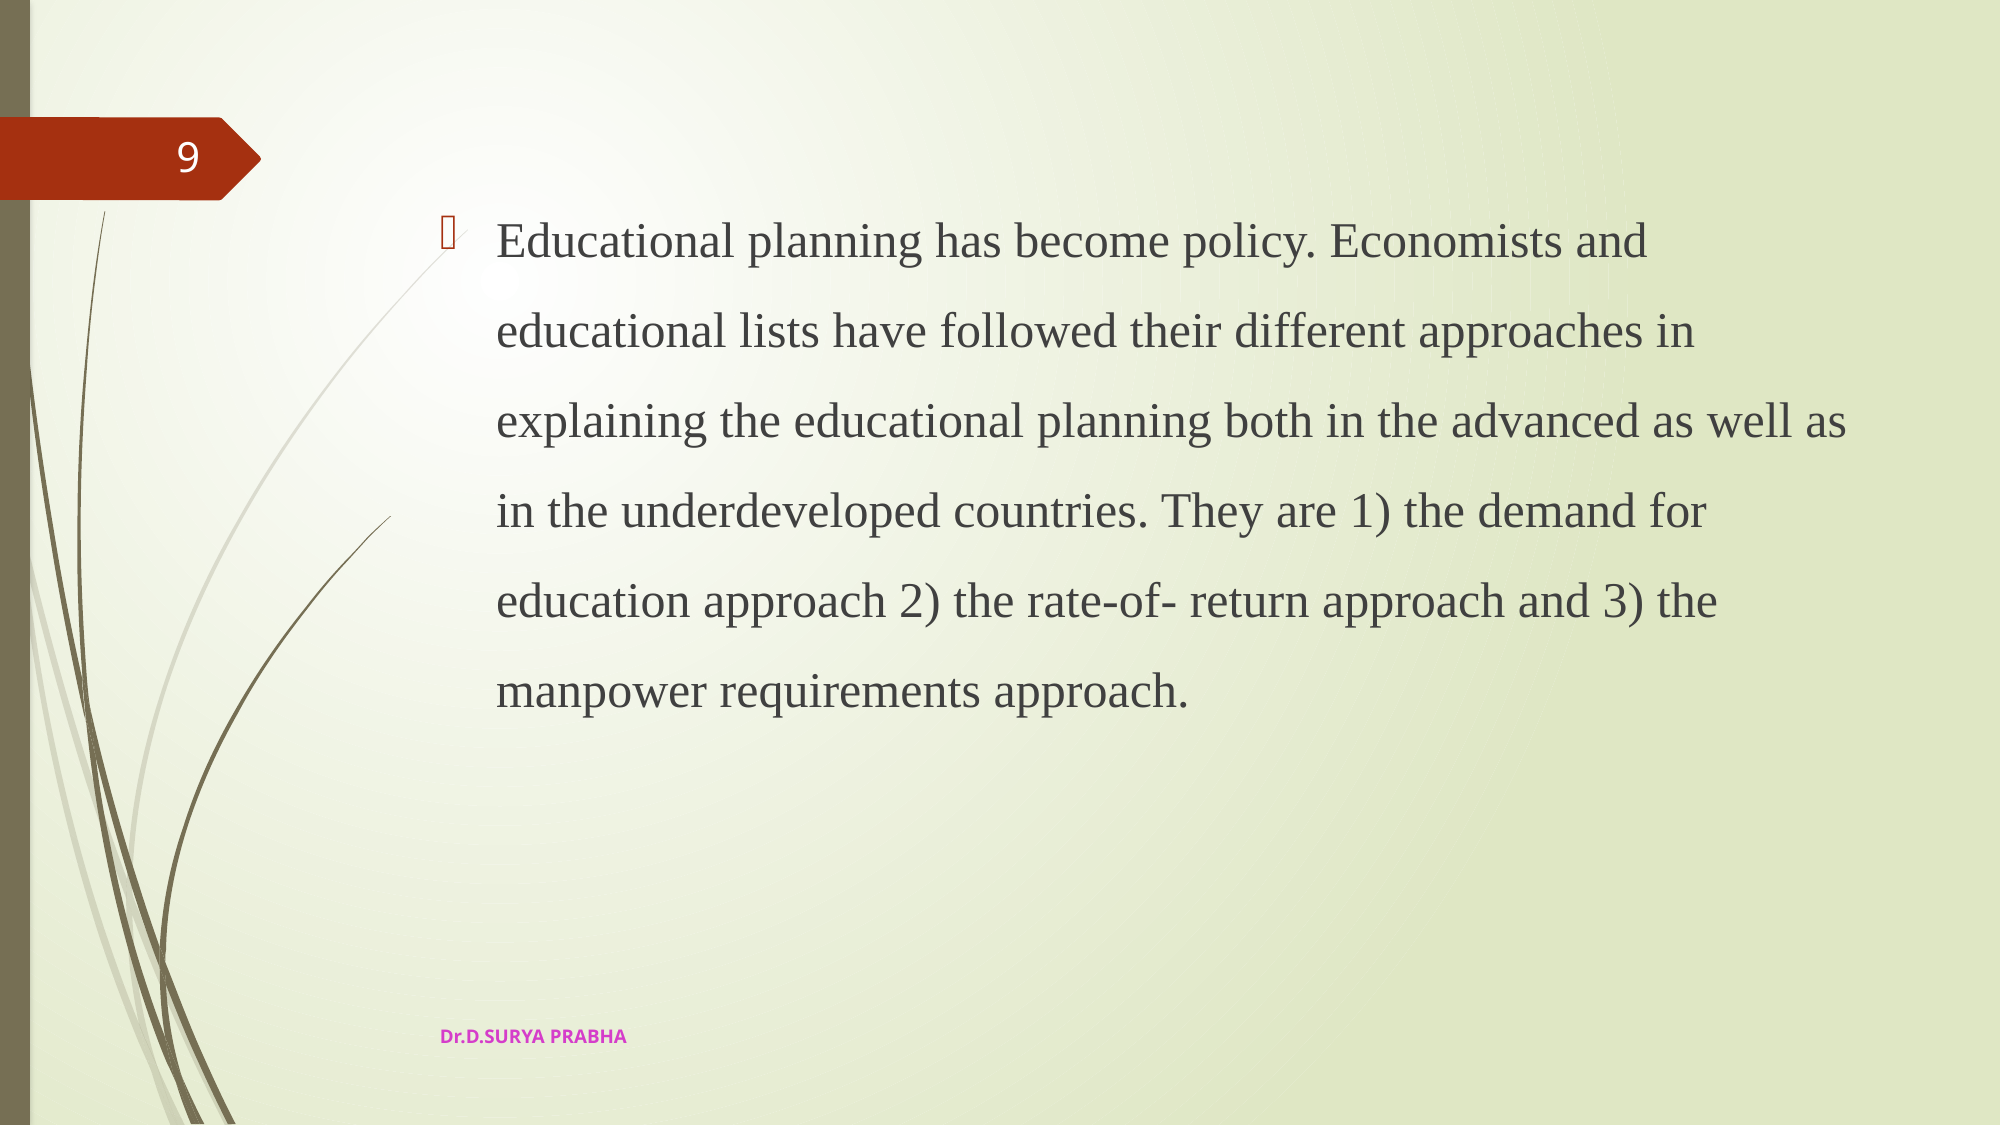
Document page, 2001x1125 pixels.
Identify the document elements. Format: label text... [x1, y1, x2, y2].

slide_number 9 [87, 129, 216, 190]
footer Dr.D.SURYA PRABHA [424, 1006, 1675, 1067]
list Educational planning has become policy. Economists and educational lists have followed their different approaches in explaining the educational planning both in the advanced as well as in the underdeveloped countries. They are 1) the demand for education approach 2) the rate-of- return approach and 3) the manpower requirements approach. [424, 170, 1888, 970]
